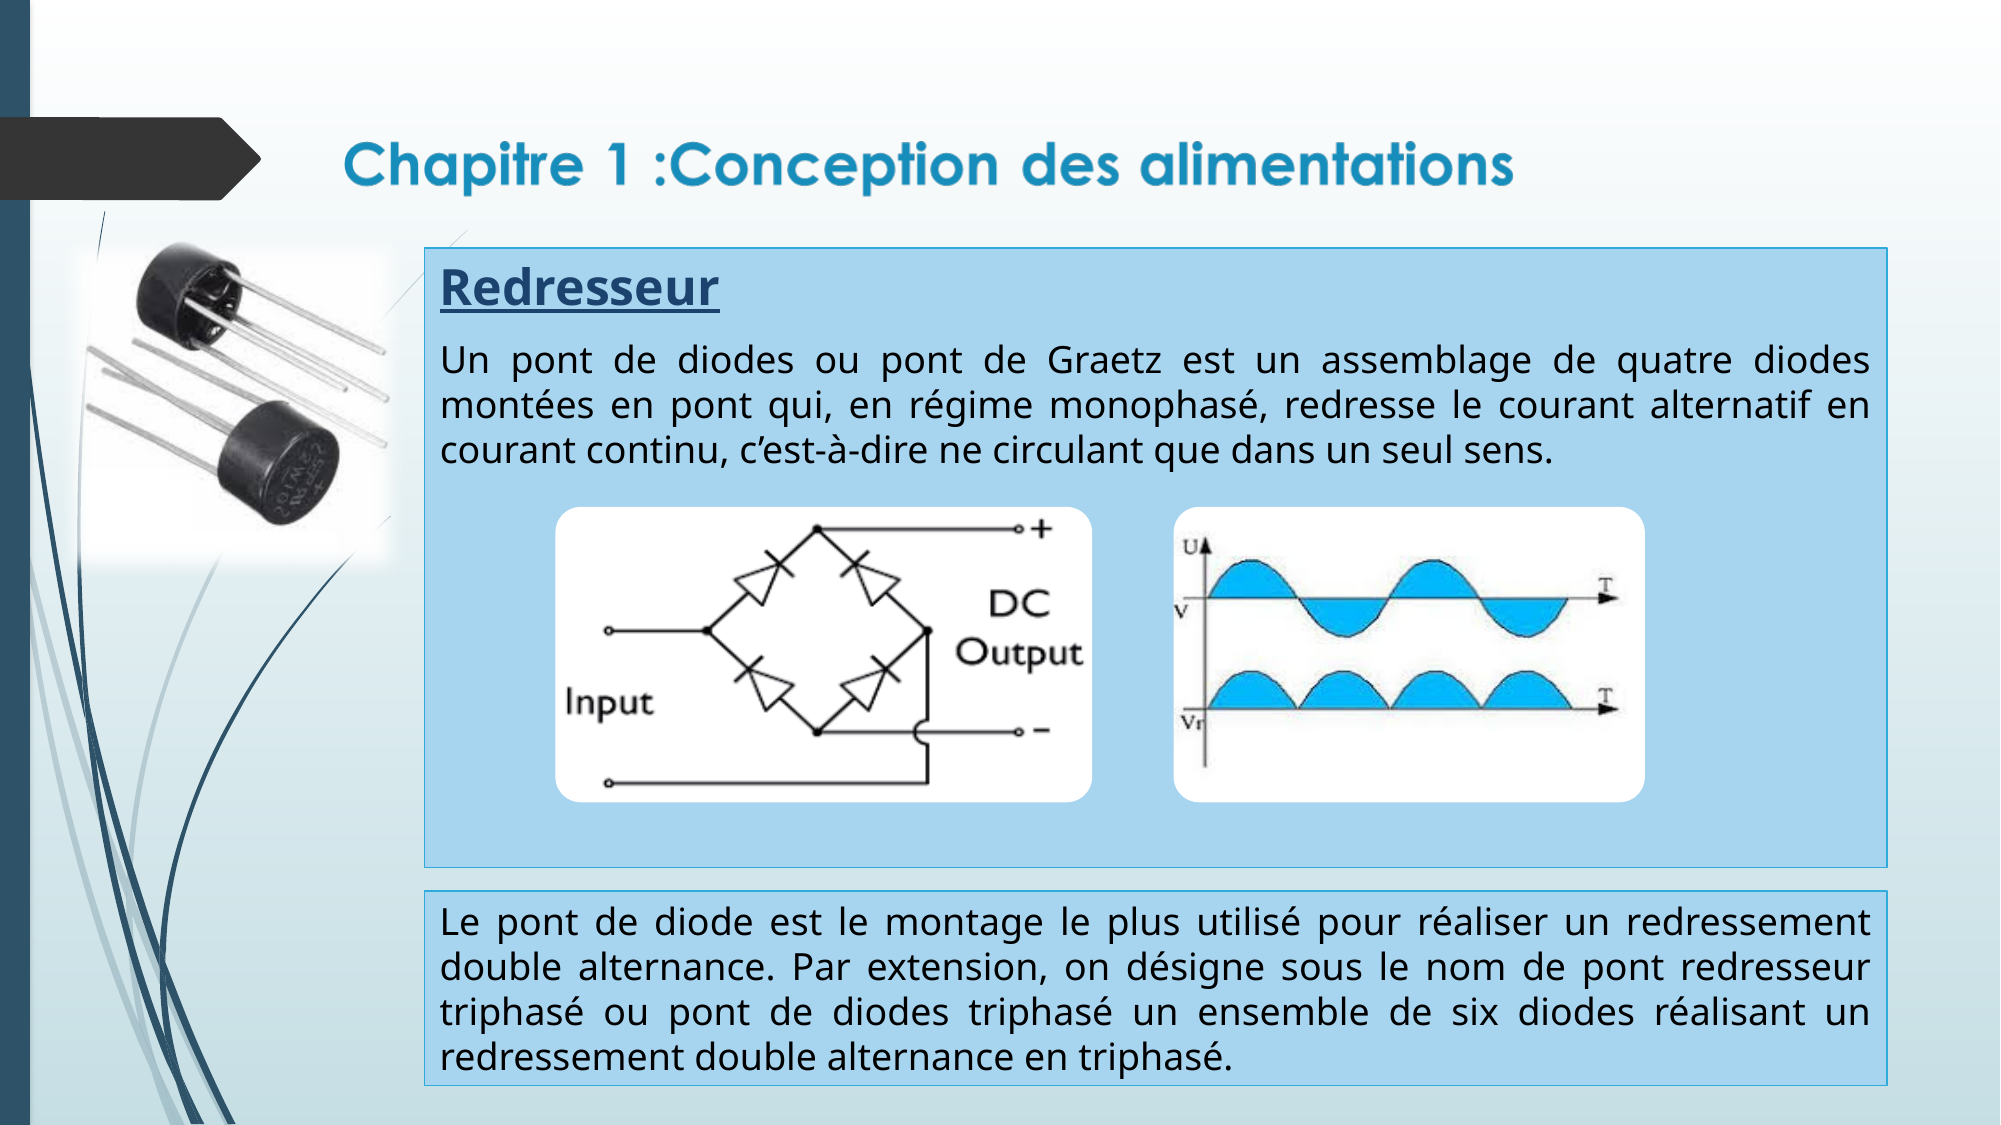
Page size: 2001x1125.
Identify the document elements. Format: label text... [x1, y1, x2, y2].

picture [1173, 506, 1646, 803]
picture [55, 109, 1888, 583]
list Redresseur Un pont de diodes ou pont de Graetz est un assemblage de quatre diodes montées en pont qui, en régime monophasé, redresse le courant alternatif en courant continu, c’est-à-dire ne circulant que dans un seul sens. [424, 254, 1888, 868]
picture [555, 506, 1093, 803]
text_box Le pont de diode est le montage le plus utilisé pour réaliser un redressement double alternance. Par extension, on désigne sous le nom de pont redresseur triphasé ou pont de diodes triphasé un ensemble de six diodes réalisant un redressement double alternance en triphasé. [424, 890, 1888, 1086]
